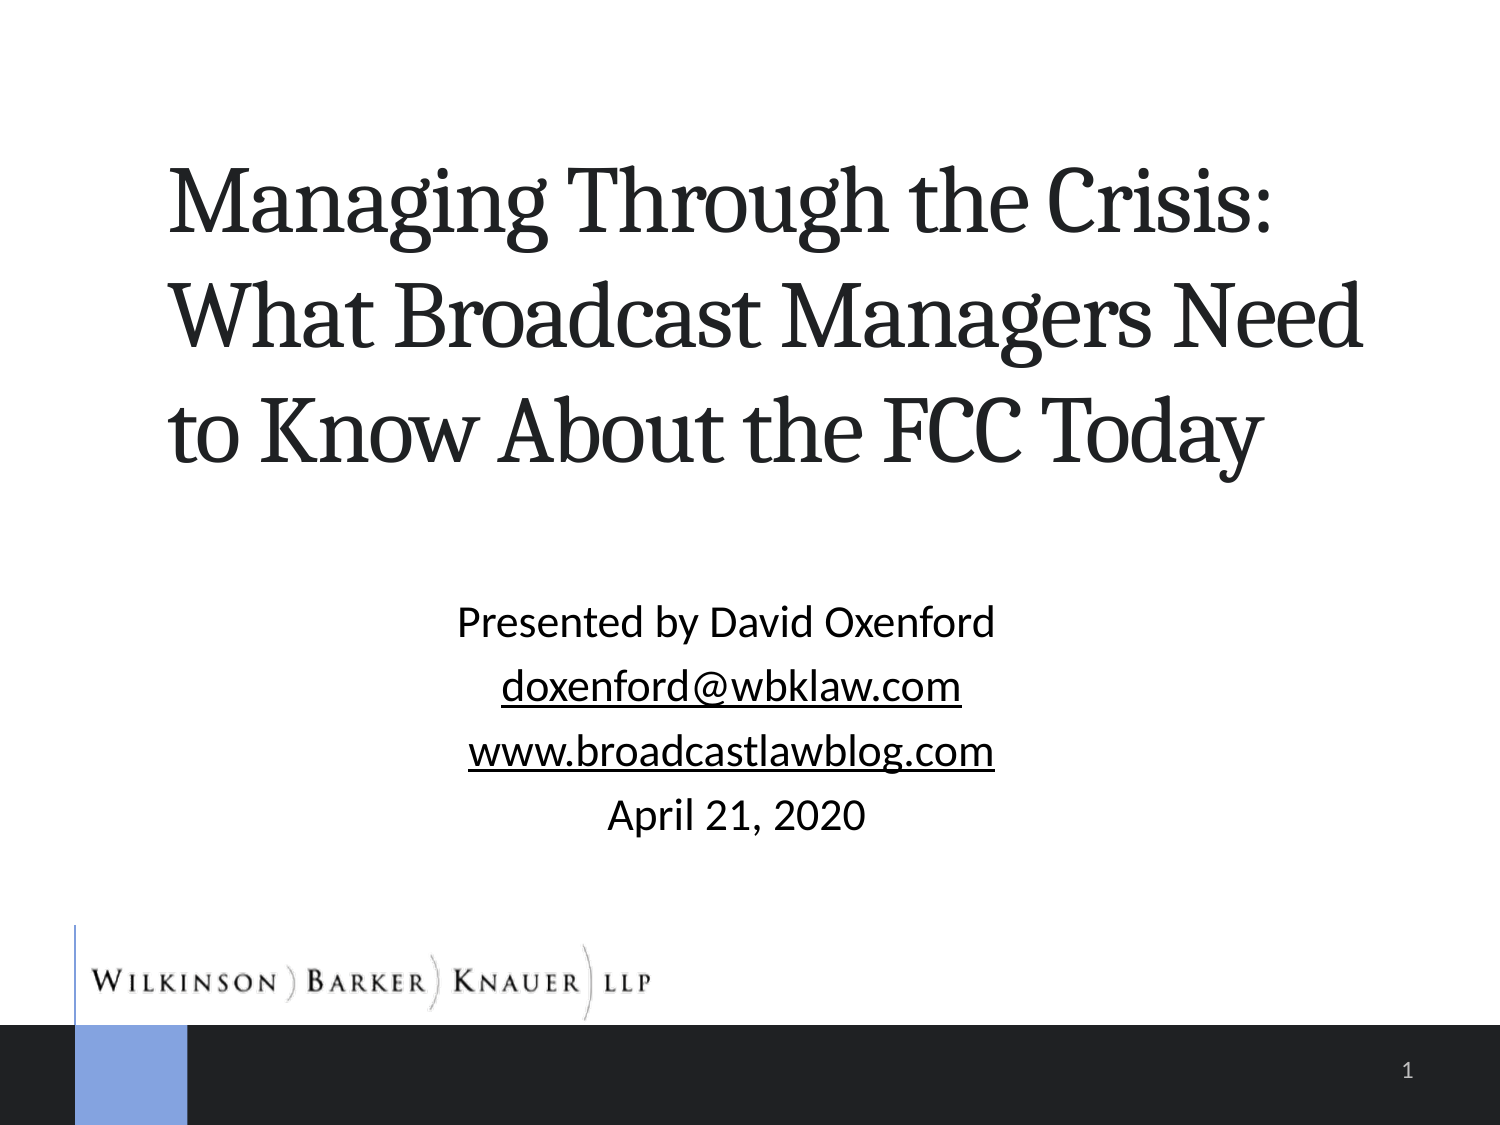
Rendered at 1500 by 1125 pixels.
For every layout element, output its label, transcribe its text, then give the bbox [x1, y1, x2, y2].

slide_number 1 [1360, 1034, 1455, 1103]
list Presented by David Oxenford doxenford@wbklaw.com www.broadcastlawblog.com April 21, 2020 [293, 584, 1162, 949]
title Managing Through the Crisis: What Broadcast Managers Need to Know About the FCC Today [153, 120, 1422, 497]
picture [87, 941, 669, 1025]
